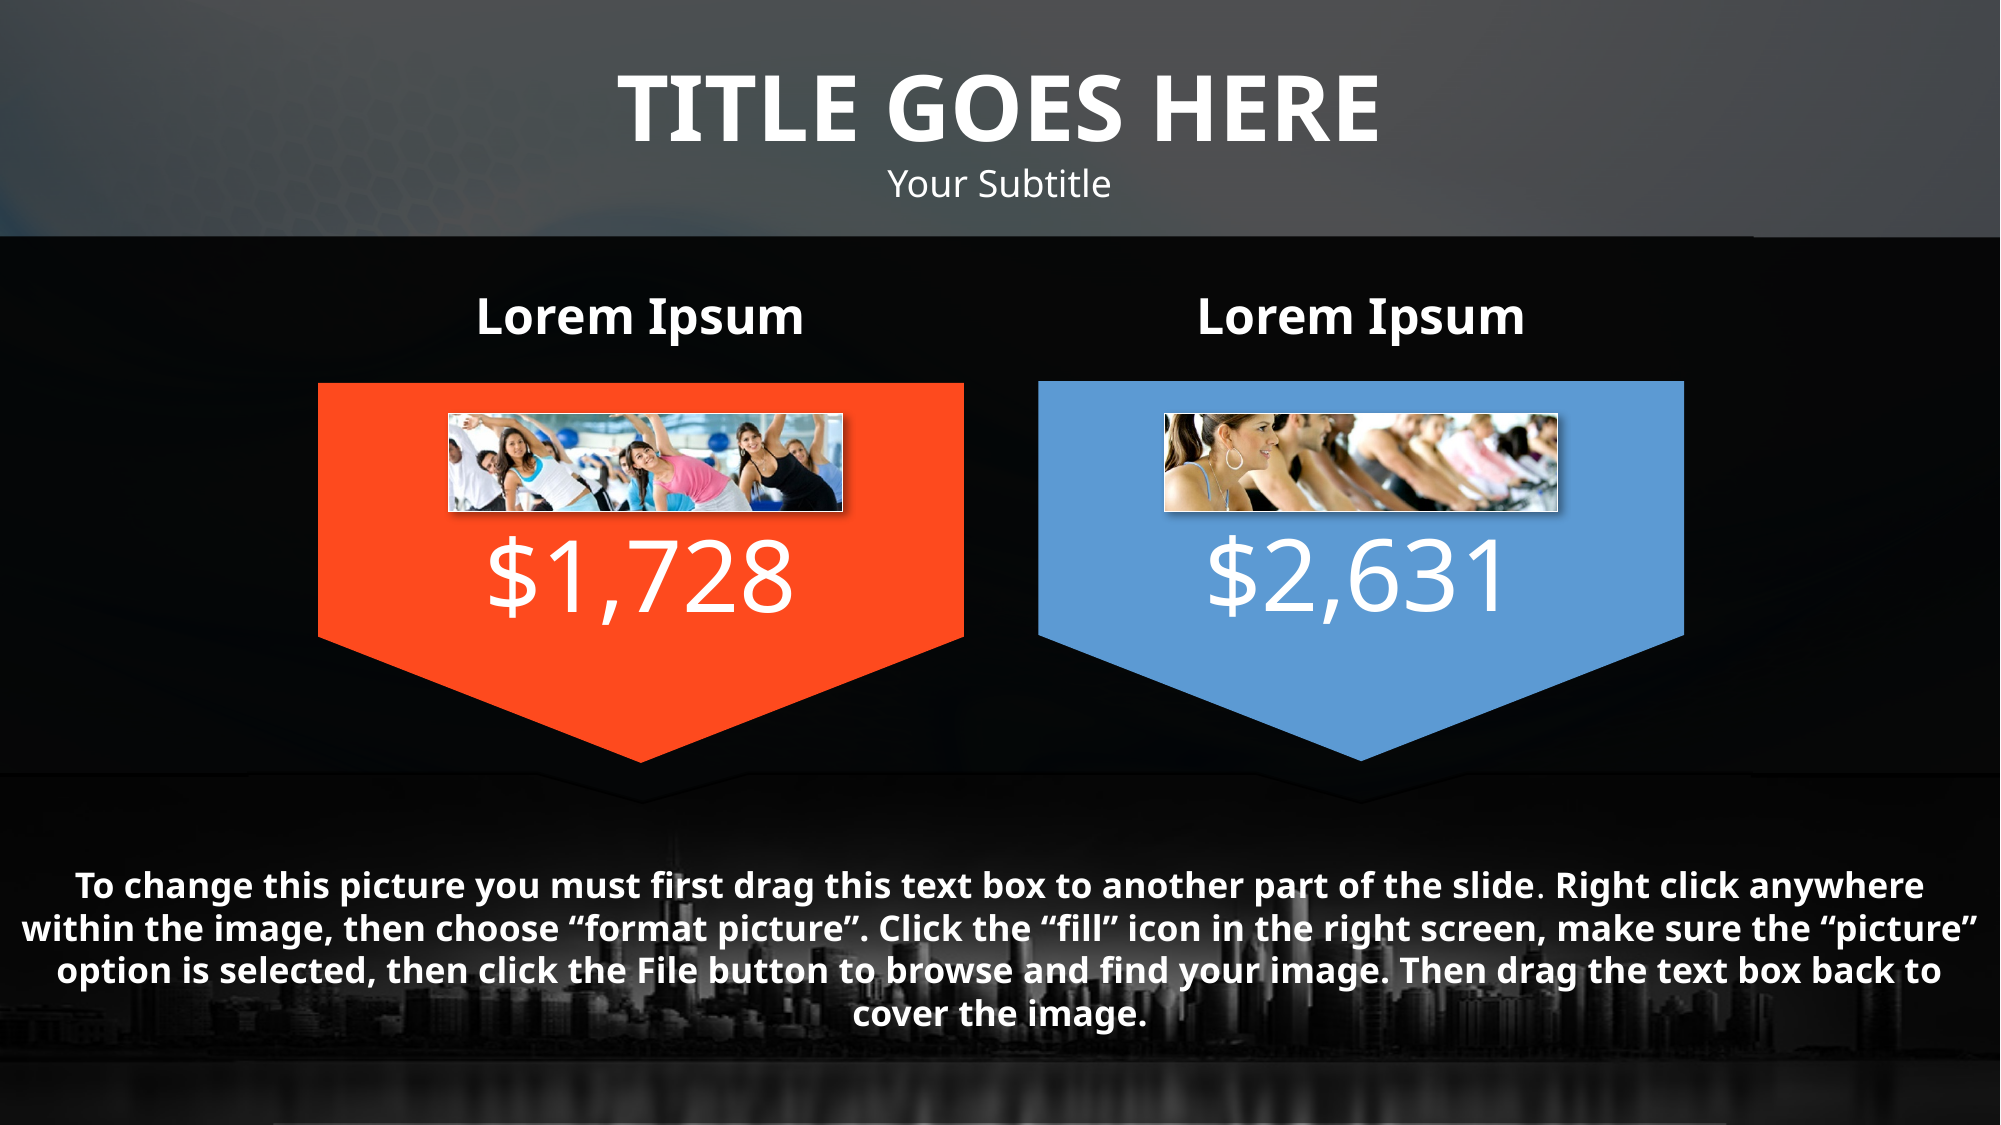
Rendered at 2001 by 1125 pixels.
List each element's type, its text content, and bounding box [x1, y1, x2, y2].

text_box $1,728 [316, 381, 965, 765]
picture [448, 413, 843, 512]
text_box To change this picture you must first drag this text box to another part of the slide. Right click anywhere within the image, then choose “format picture”. Click the “fill” icon in the right screen, make sure the “picture” option is selected, then click the File button to browse and find your image. Then drag the text box back to cover the image. [0, 777, 2000, 1125]
text_box Lorem Ipsum [462, 284, 819, 345]
text_box Lorem Ipsum [1183, 284, 1540, 345]
text_box [0, 235, 2000, 806]
picture [1164, 413, 1558, 512]
text_box TITLE GOES HERE Your Subtitle [548, 42, 1452, 212]
text_box $2,631 [1037, 380, 1686, 763]
